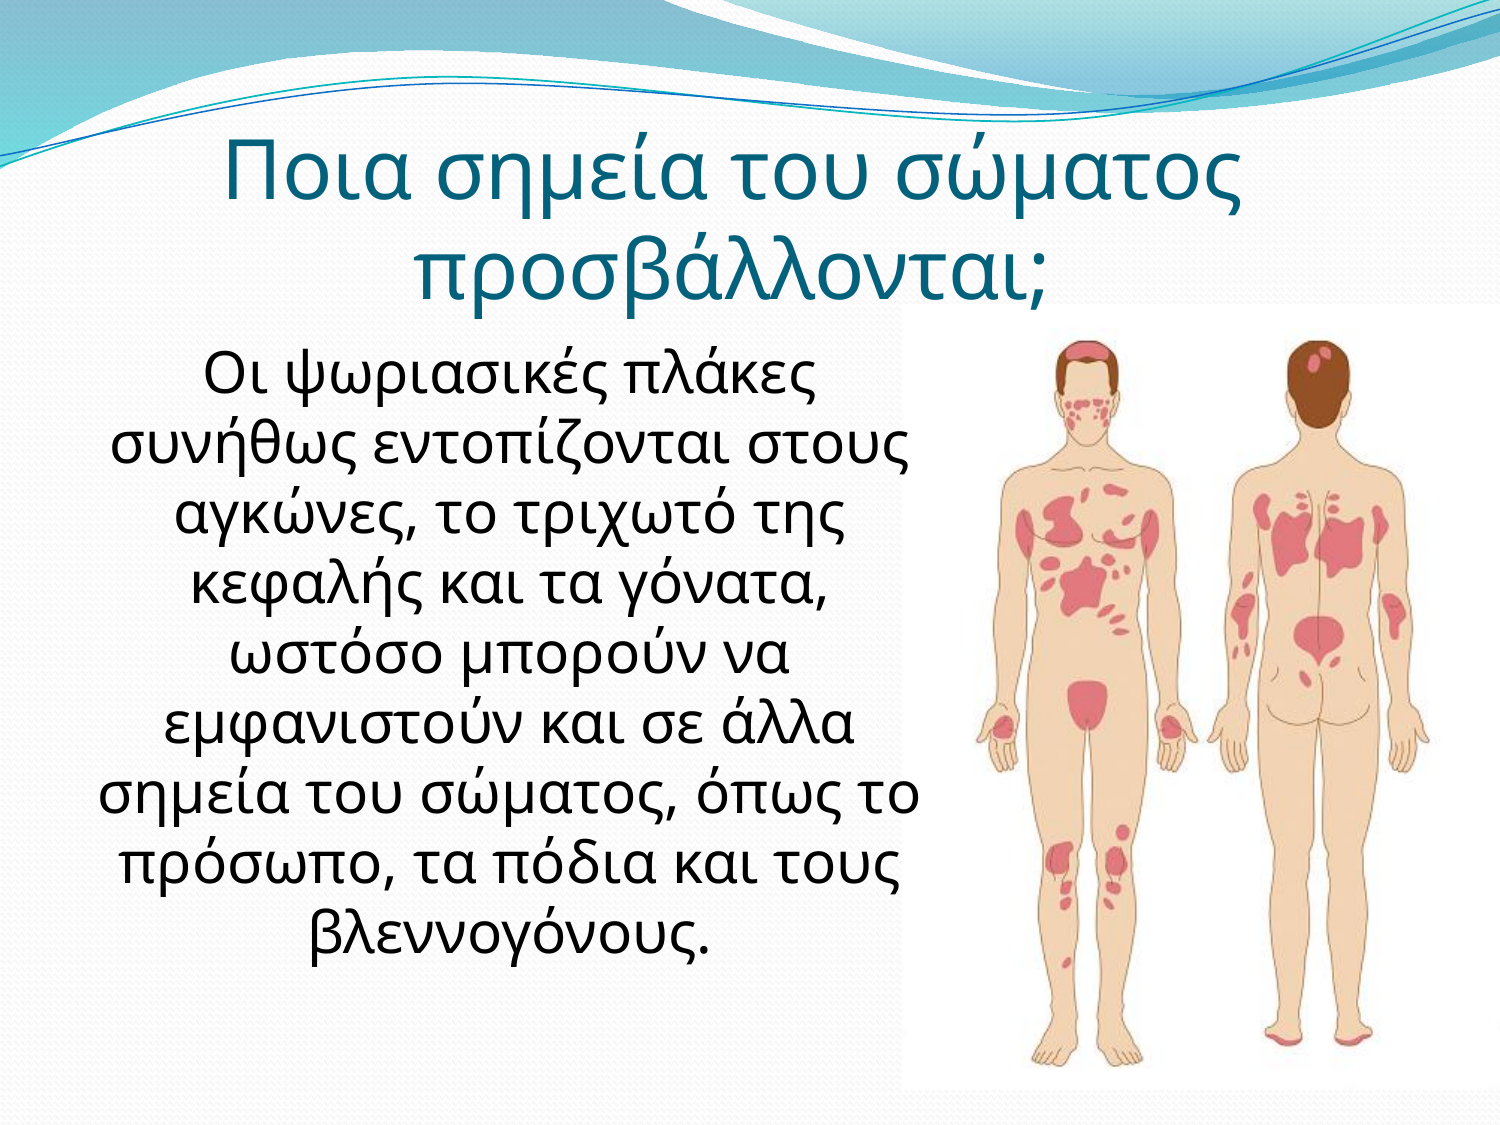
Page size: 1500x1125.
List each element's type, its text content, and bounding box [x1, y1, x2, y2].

title Ποια σημεία του σώματος προσβάλλονται; [0, 128, 1465, 317]
text_box Οι ψωριασικές πλάκες συνήθως εντοπίζονται στους αγκώνες, το τριχωτό της κεφαλής και τα γόνατα, ωστόσο μπορούν να εμφανιστούν και σε άλλα σημεία του σώματος, όπως το πρόσωπο, τα πόδια και τους βλεννογόνους. [81, 328, 895, 973]
picture [902, 304, 1500, 1091]
